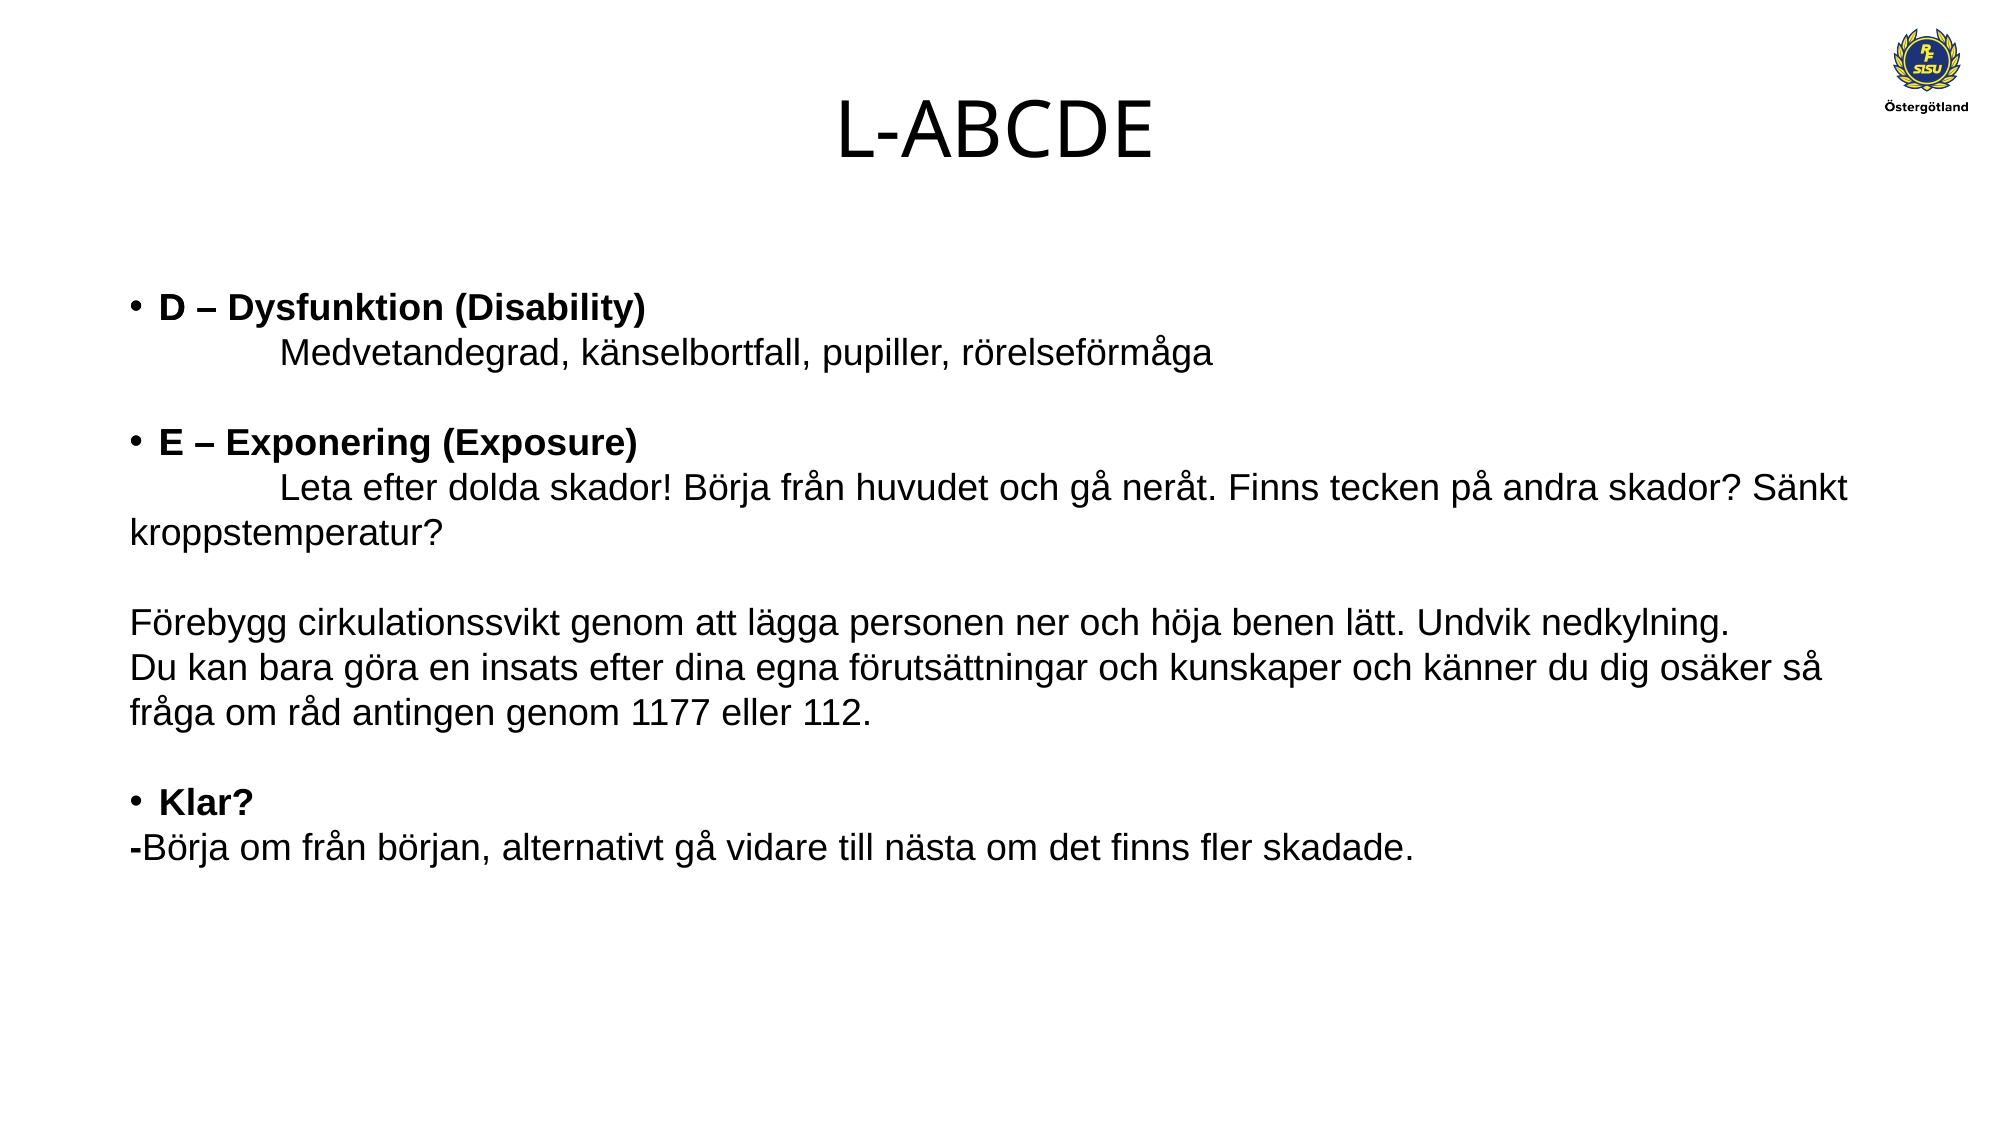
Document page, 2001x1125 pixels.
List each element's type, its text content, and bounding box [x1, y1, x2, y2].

title L-ABCDE [202, 39, 1788, 175]
picture [1885, 28, 1968, 114]
text_box D – Dysfunktion (Disability) Medvetandegrad, känselbortfall, pupiller, rörelseförmåga E – Exponering (Exposure) Leta efter dolda skador! Börja från huvudet och gå neråt. Finns tecken på andra skador? Sänkt kroppstemperatur? Förebygg cirkulationssvikt genom att lägga personen ner och höja benen lätt. Undvik nedkylning. Du kan bara göra en insats efter dina egna förutsättningar och kunskaper och känner du dig osäker så fråga om råd antingen genom 1177 eller 112. Klar? -Börja om från början, alternativt gå vidare till nästa om det finns fler skadade. [129, 282, 1871, 843]
